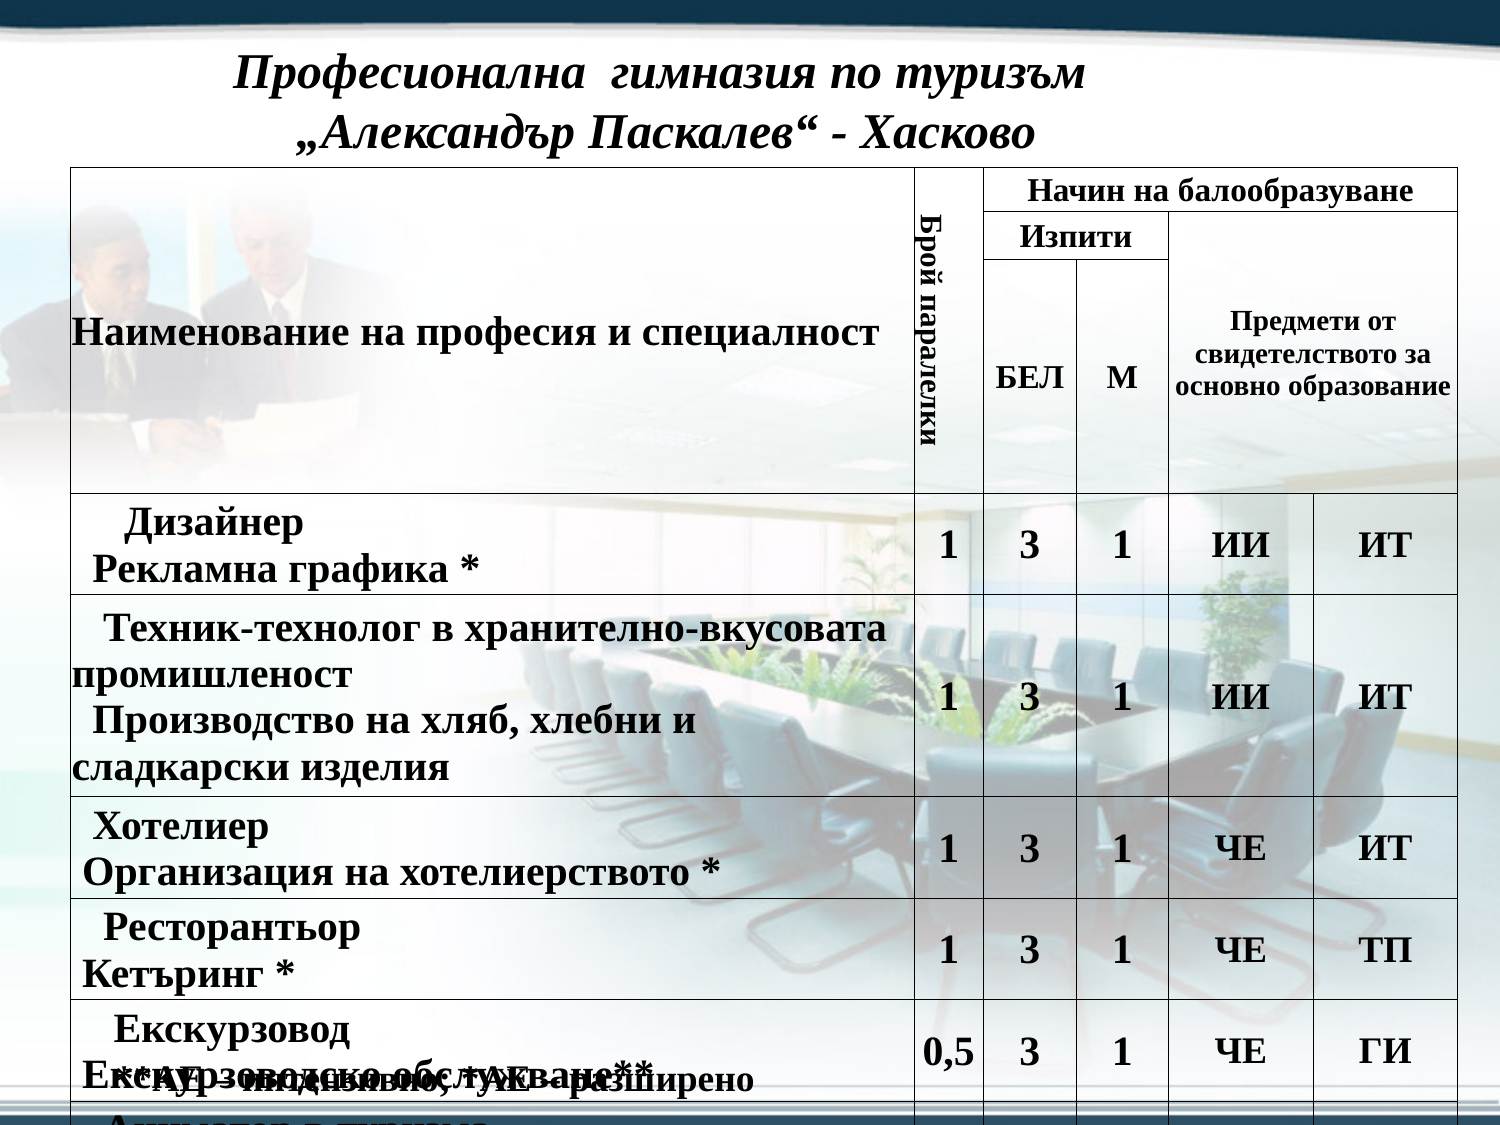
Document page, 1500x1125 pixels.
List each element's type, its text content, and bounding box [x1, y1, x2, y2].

table_cell Предмети от свидетелството за основно образование [1169, 212, 1457, 493]
table_cell ГИ [1314, 1000, 1457, 1101]
table_cell ЧЕ [1169, 1000, 1313, 1101]
table_cell ИИ [1314, 1102, 1457, 1125]
table_cell ТП [1314, 899, 1457, 999]
table_cell Ресторантьор Кетъринг * [71, 899, 914, 999]
picture [0, 0, 1500, 1125]
table_cell Хотелиер Организация на хотелиерството * [71, 797, 914, 898]
table_cell 3 [984, 1000, 1076, 1101]
table_cell 0,5 [915, 1102, 983, 1125]
table_cell 1 [1077, 1102, 1168, 1125]
table_cell ИИ [1169, 494, 1313, 594]
table_cell Техник-технолог в хранително-вкусовата промишленост Производство на хляб, хлебни и сладкарски изделия [71, 595, 914, 796]
table_header Брой паралелки [915, 168, 983, 493]
table_cell 3 [984, 899, 1076, 999]
table_cell 1 [915, 899, 983, 999]
table_cell 1 [915, 595, 983, 796]
table_cell ИТ [1314, 494, 1457, 594]
table_cell М [1077, 260, 1168, 493]
table_cell 1 [915, 797, 983, 898]
table_cell ИТ [1314, 797, 1457, 898]
table_cell Аниматор в туризма Туристическа анимация** [71, 1102, 914, 1125]
table_cell БЕЛ [984, 260, 1076, 493]
table_cell ЧЕ [1169, 1102, 1313, 1125]
table_cell ЧЕ [1169, 797, 1313, 898]
table_cell 3 [984, 797, 1076, 898]
table_cell 3 [984, 1102, 1076, 1125]
table_cell 1 [1077, 595, 1168, 796]
table_cell Изпити [984, 212, 1168, 259]
table_cell 1 [1077, 797, 1168, 898]
table_cell ЧЕ [1169, 899, 1313, 999]
table_header Начин на балообразуване [984, 168, 1457, 211]
table_cell 1 [1077, 899, 1168, 999]
table_cell ИИ [1169, 595, 1313, 796]
table_cell 3 [984, 494, 1076, 594]
table_cell Дизайнер Рекламна графика * [71, 494, 914, 594]
table_cell 1 [1077, 494, 1168, 594]
text_box Професионална гимназия по туризъм „Александър Паскалев“ - Хасково [70, 30, 1263, 167]
table_cell 3 [984, 595, 1076, 796]
table_cell 1 [1077, 1000, 1168, 1101]
table_header Наименование на професия и специалност [71, 168, 914, 493]
table_cell Екскурзовод Екскурзоводско обслужване** [71, 1000, 914, 1101]
table_cell 1 [915, 494, 983, 594]
table_cell 0,5 [915, 1000, 983, 1101]
table_cell ИТ [1314, 595, 1457, 796]
